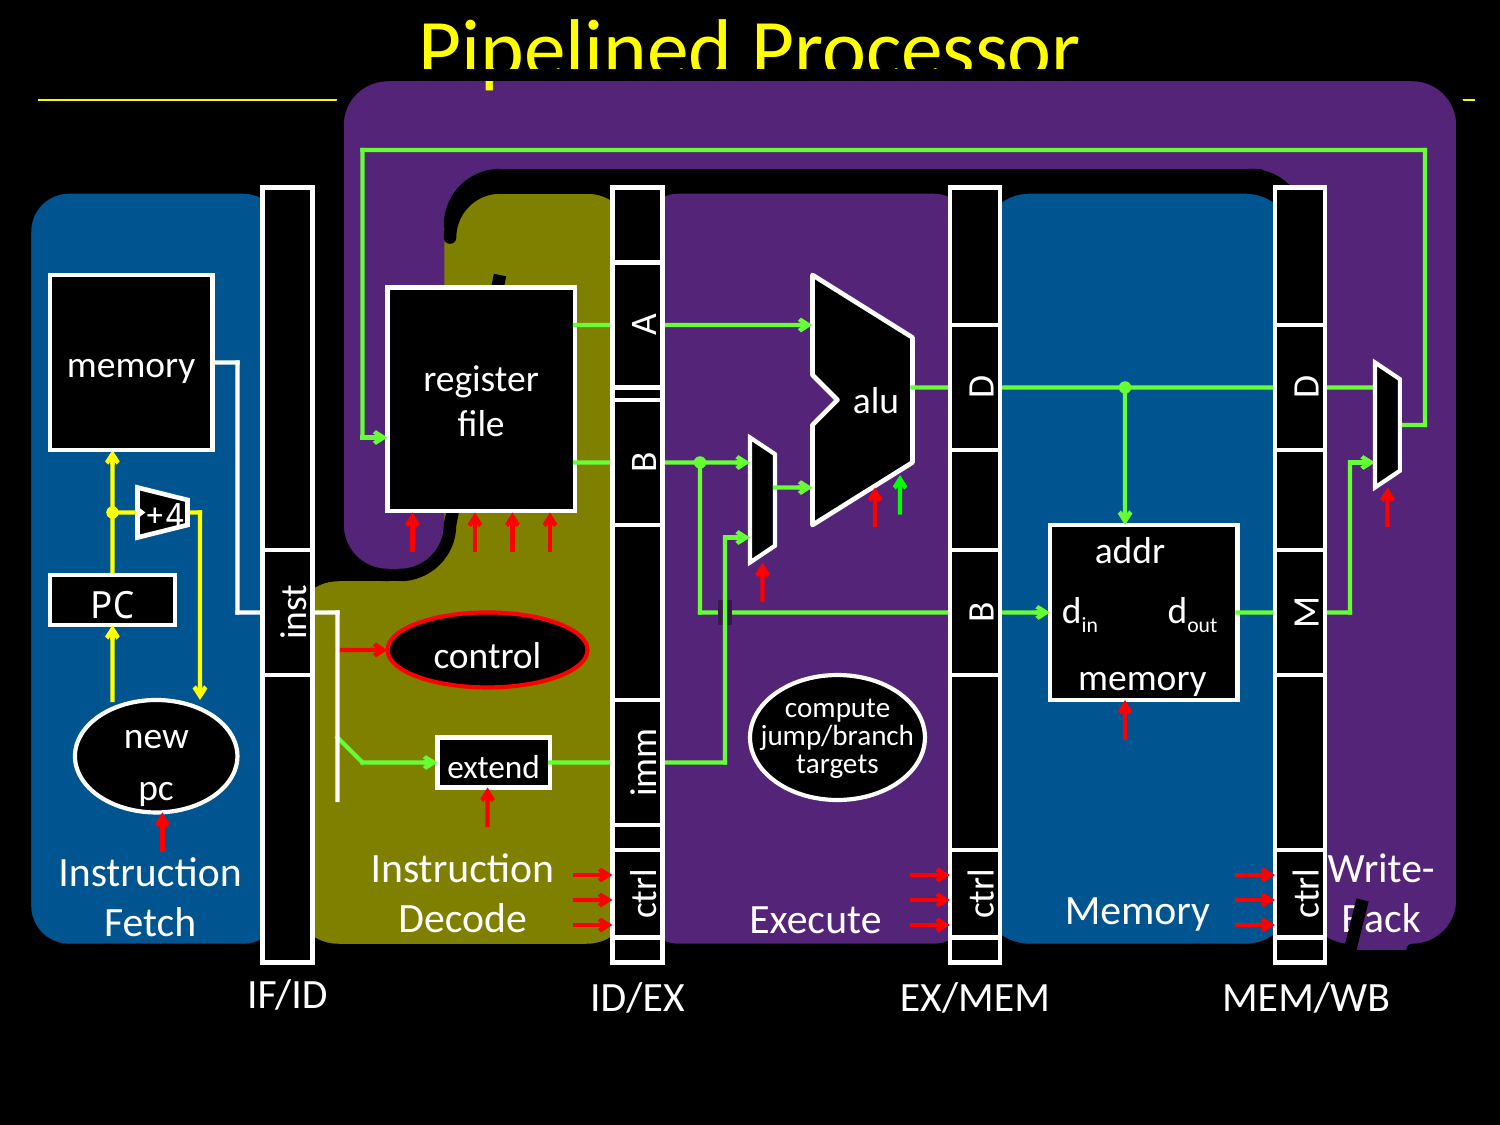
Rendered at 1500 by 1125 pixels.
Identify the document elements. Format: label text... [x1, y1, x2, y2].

text_box IF/ID [225, 959, 350, 1025]
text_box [1329, 521, 1463, 951]
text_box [287, 187, 638, 951]
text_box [638, 187, 976, 951]
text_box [137, 487, 188, 538]
text_box Register file [136, 320, 287, 954]
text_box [976, 187, 1326, 951]
text_box PC [1326, 513, 1463, 951]
text_box MEM/WB [1199, 962, 1413, 1028]
text_box EX/MEM [875, 962, 1075, 1028]
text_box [337, 74, 1463, 511]
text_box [24, 187, 285, 954]
text_box ID/EX [575, 962, 700, 1028]
title Pipelined Processor [37, 0, 1463, 88]
